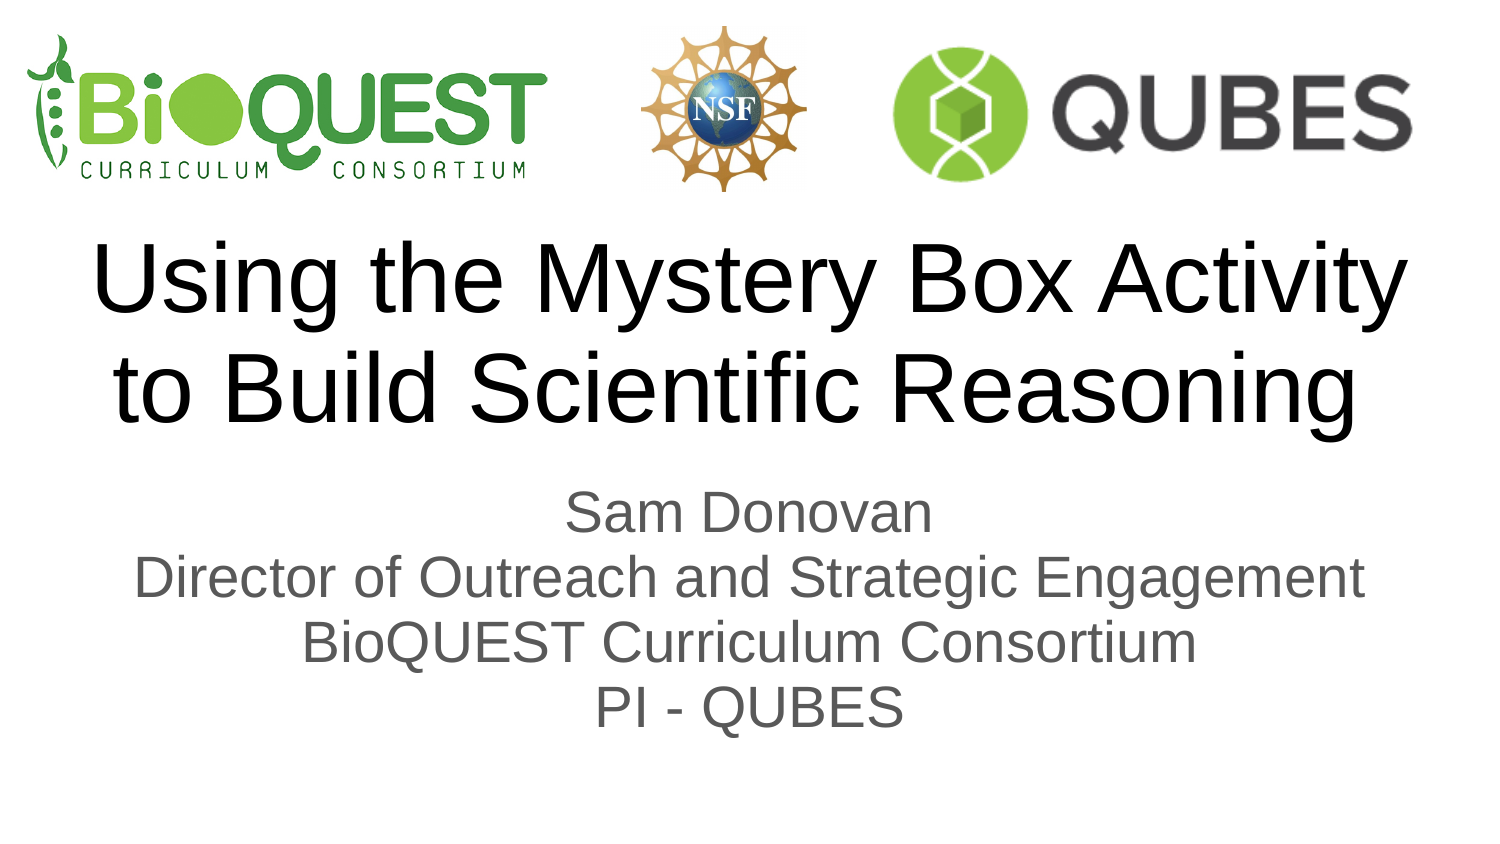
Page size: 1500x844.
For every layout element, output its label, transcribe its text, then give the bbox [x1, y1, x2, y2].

title Using the Mystery Box Activity to Build Scientific Reasoning [51, 122, 1449, 459]
picture [641, 26, 807, 192]
picture [887, 25, 1437, 192]
picture [19, 26, 562, 192]
subtitle Sam Donovan Director of Outreach and Strategic Engagement BioQUEST Curriculum Consortium PI - QUBES [51, 464, 1449, 826]
